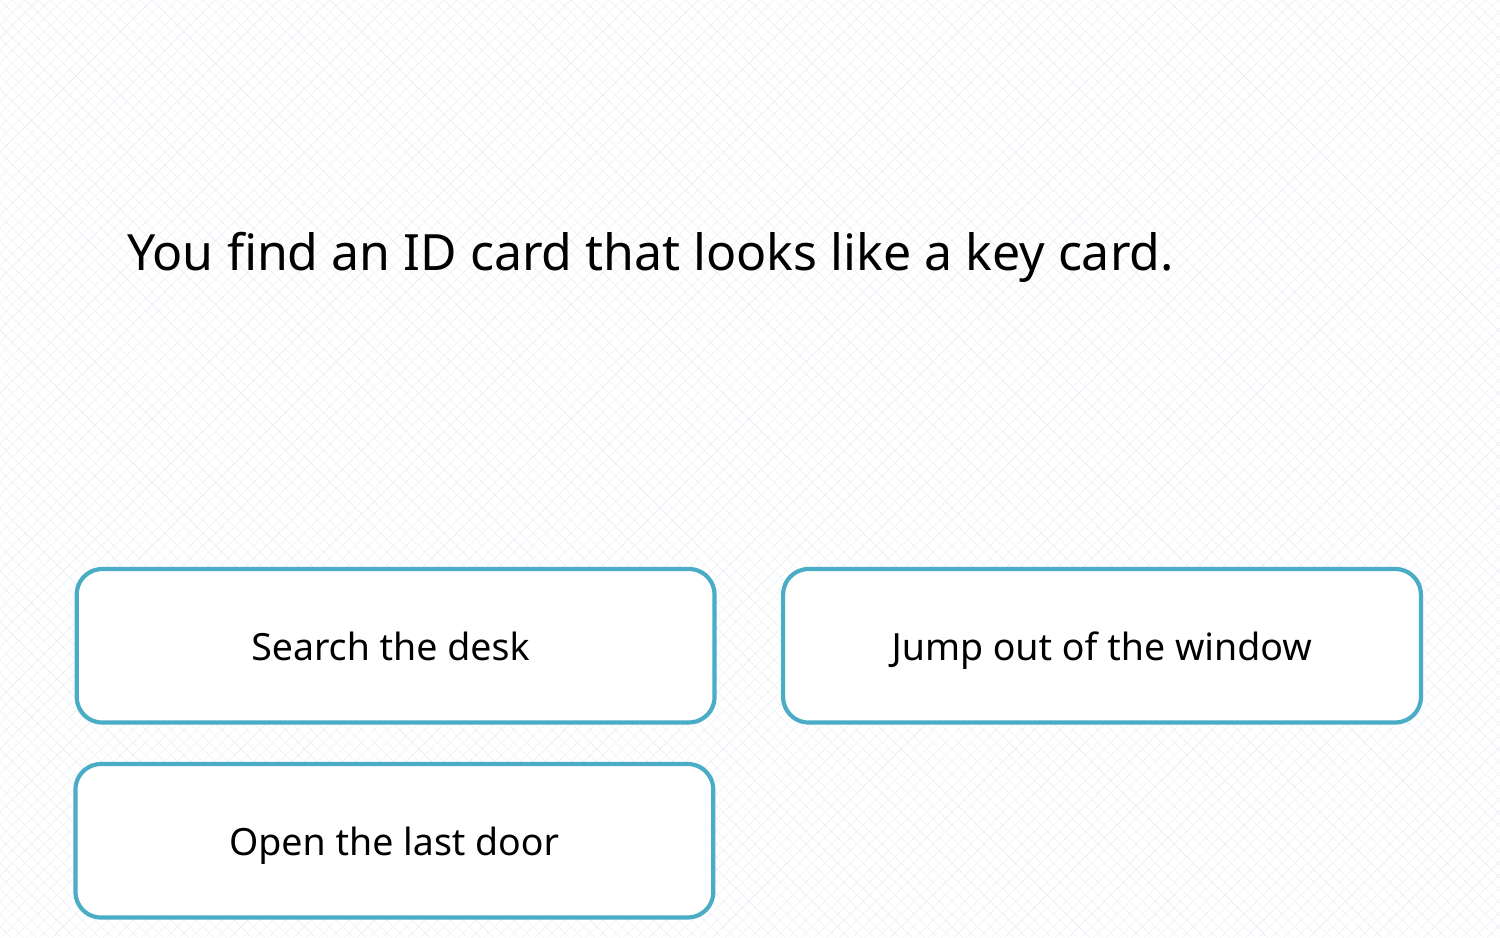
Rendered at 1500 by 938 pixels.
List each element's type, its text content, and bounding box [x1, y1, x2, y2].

text_box Jump out of the window [781, 566, 1424, 725]
text_box Open the last door [73, 761, 716, 920]
text_box You find an ID card that looks like a key card. [112, 19, 1388, 481]
text_box Search the desk [74, 566, 717, 725]
